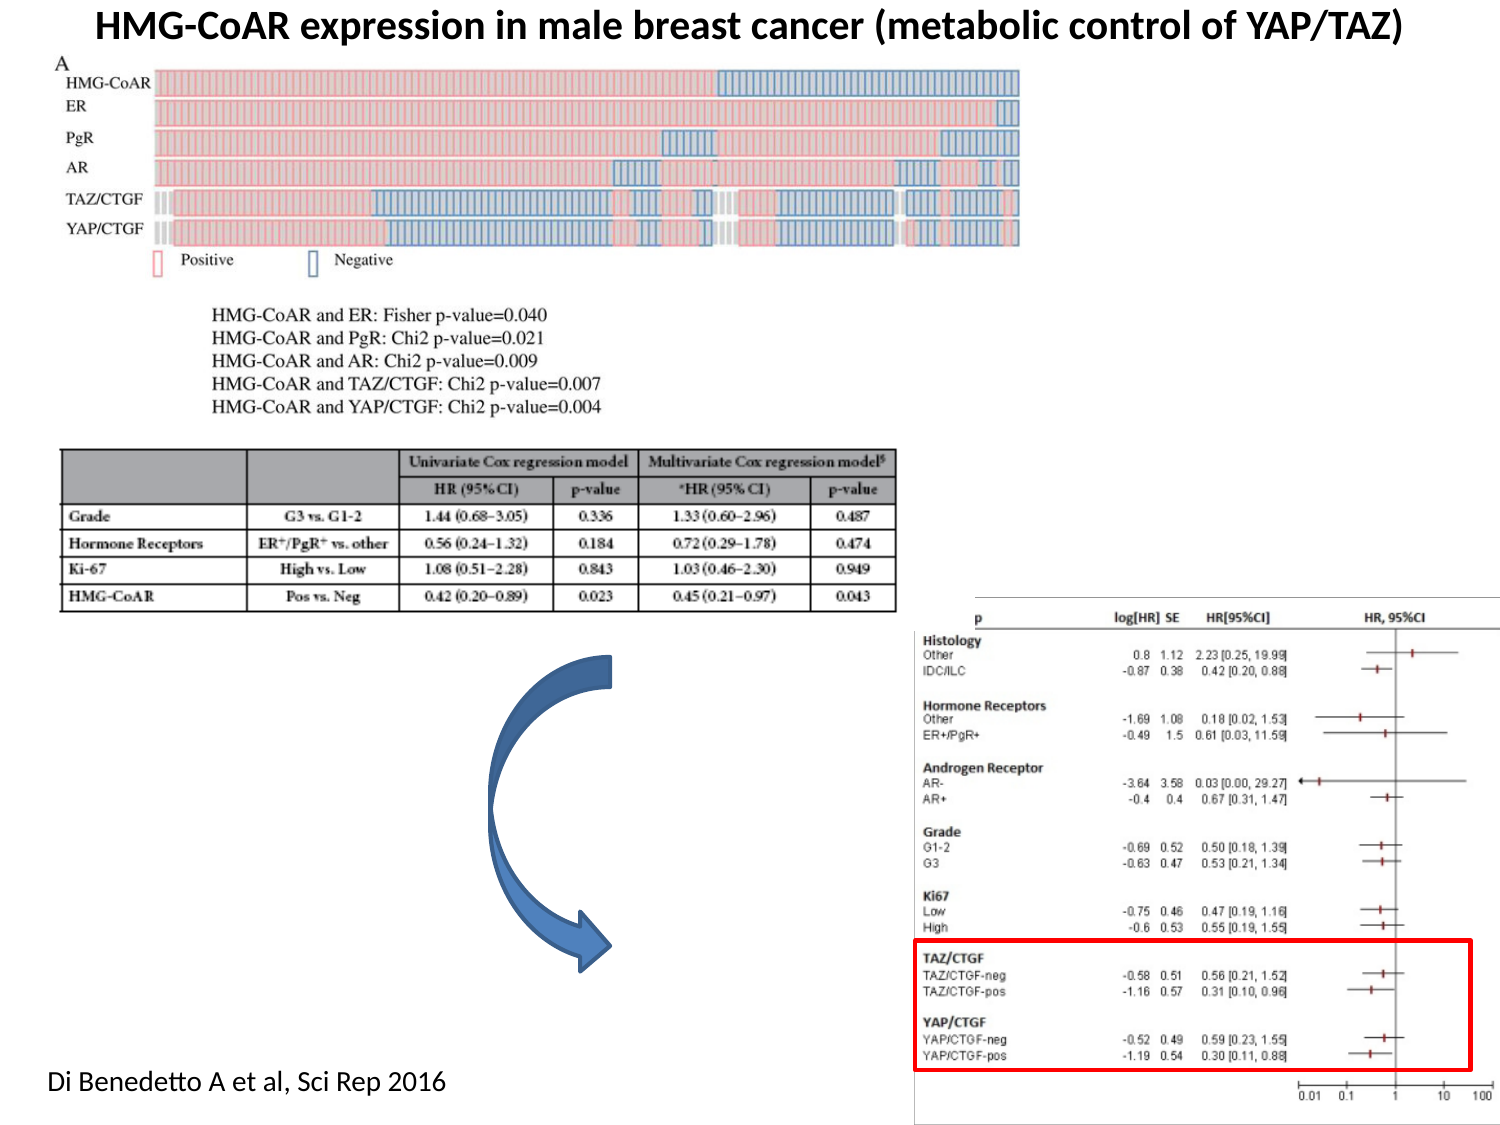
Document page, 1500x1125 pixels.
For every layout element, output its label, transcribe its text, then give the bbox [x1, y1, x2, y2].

title HMG-CoAR expression in male breast cancer (metabolic control of YAP/TAZ) [75, 0, 1425, 172]
picture [0, 54, 1500, 1125]
text_box [488, 654, 613, 974]
text_box Di Benedetto A et al, Sci Rep 2016 [32, 1055, 462, 1105]
